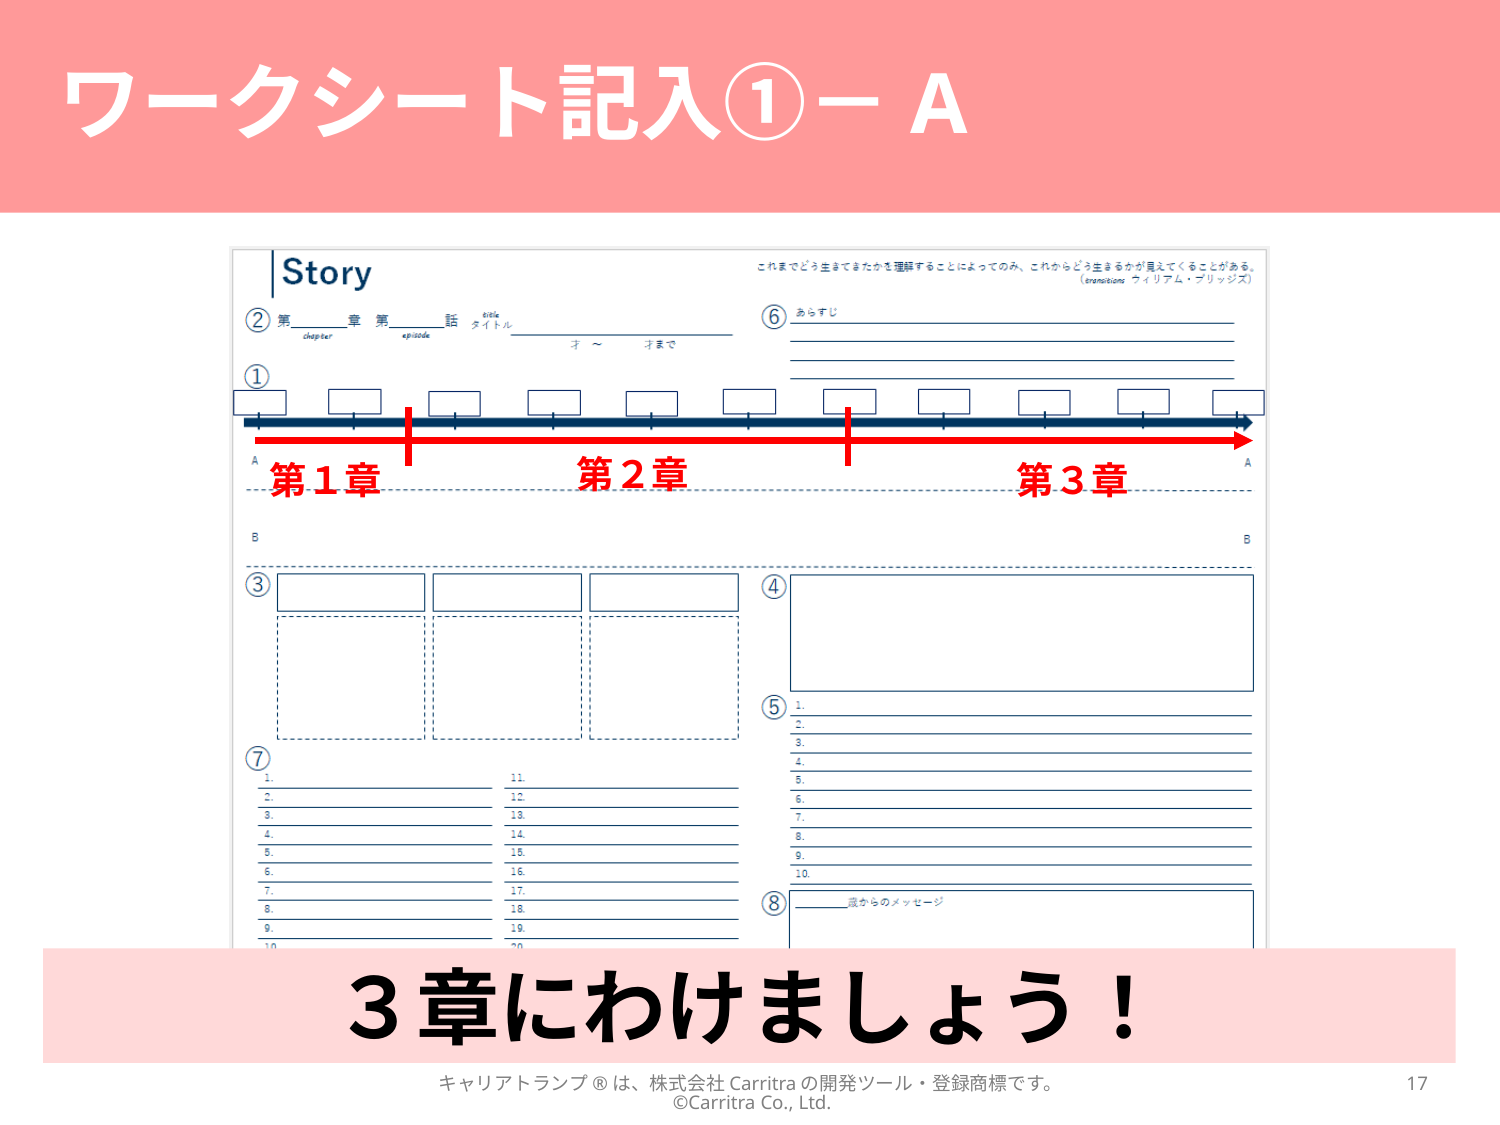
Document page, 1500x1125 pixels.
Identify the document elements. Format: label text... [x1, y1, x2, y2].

picture [229, 245, 1270, 985]
title ワークシート記入①－A [43, 36, 1456, 177]
text_box ３章にわけましょう！ [43, 948, 1456, 1063]
